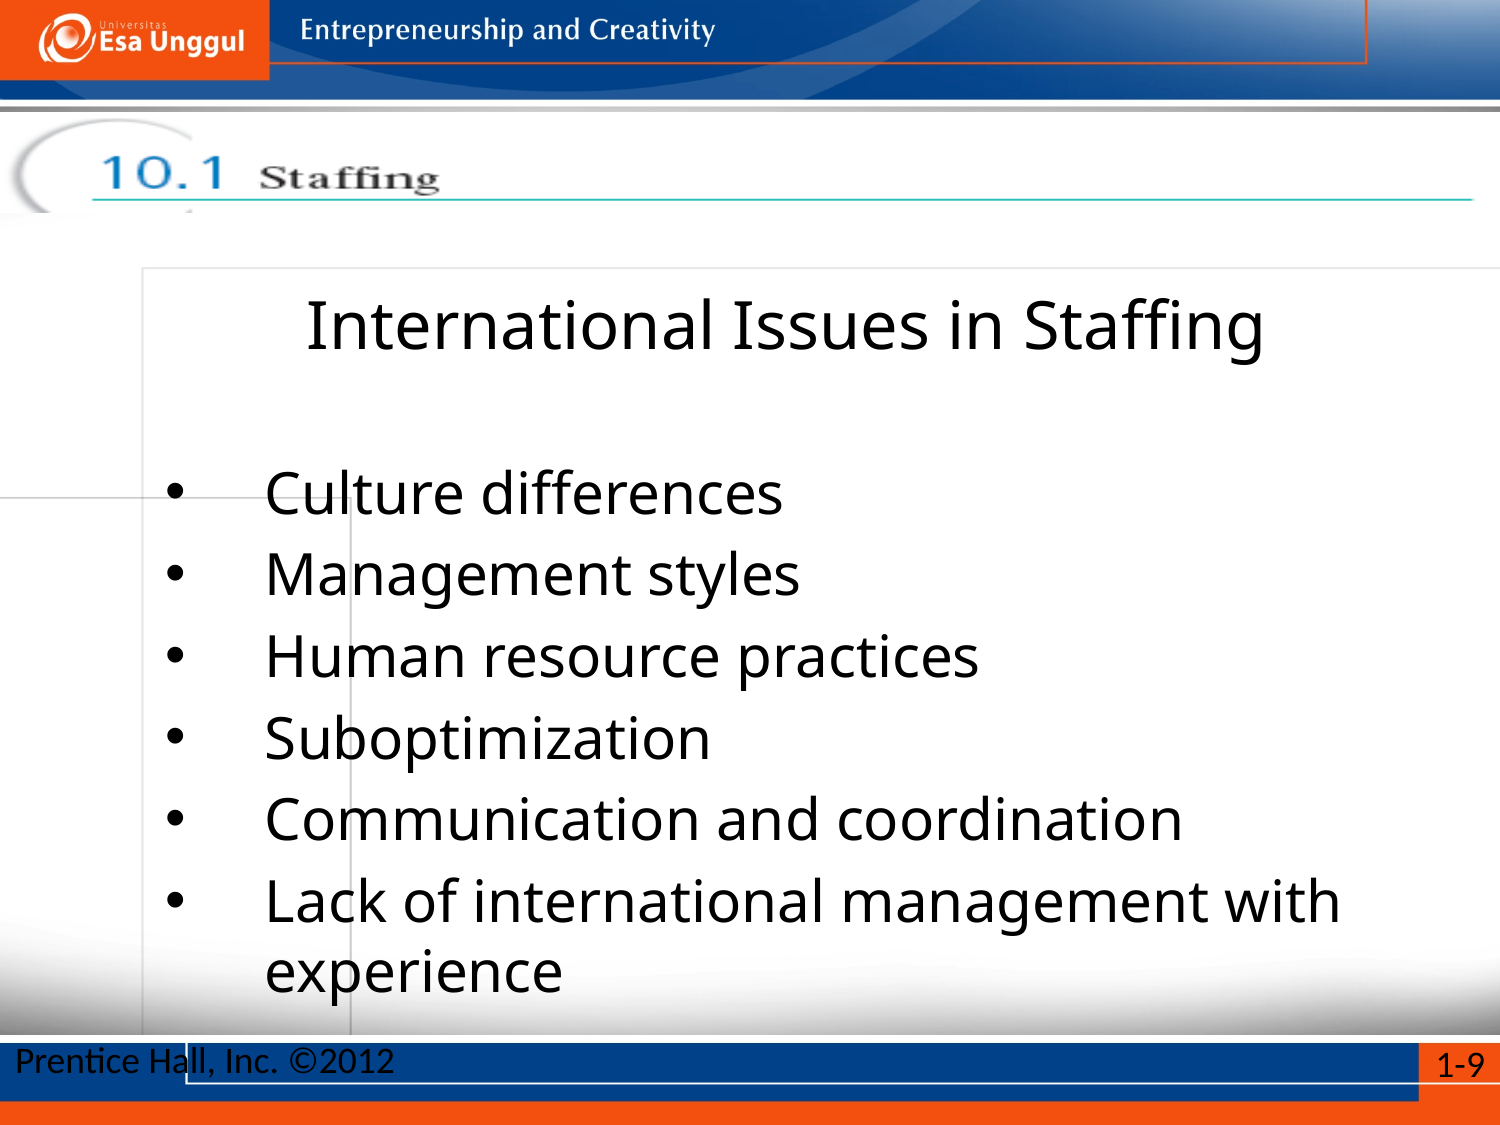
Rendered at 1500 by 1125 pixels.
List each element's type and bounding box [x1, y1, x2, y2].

picture [0, 213, 1500, 1125]
picture [0, 0, 1500, 112]
list [0, 112, 1500, 213]
